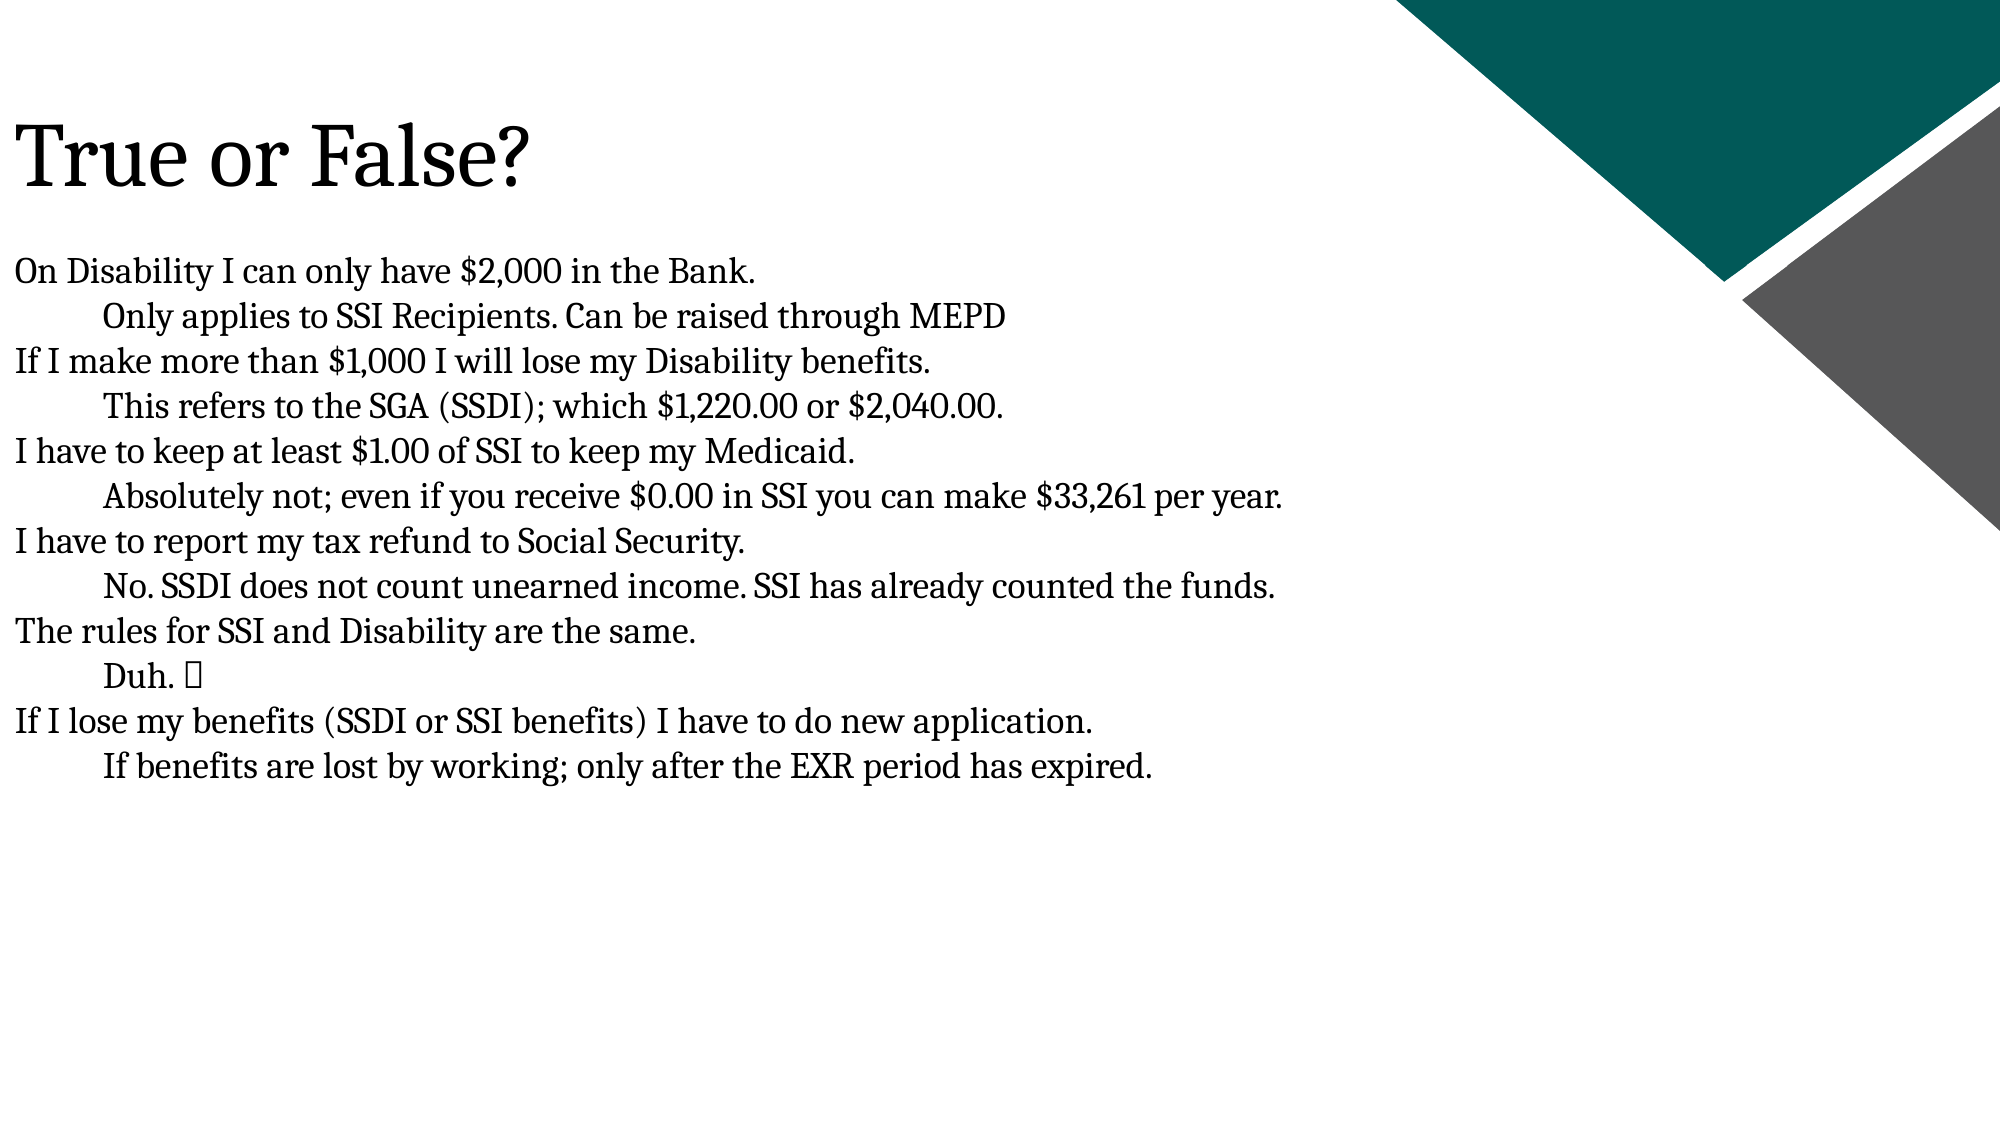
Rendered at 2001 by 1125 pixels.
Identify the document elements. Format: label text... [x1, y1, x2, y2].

picture [1395, 0, 2000, 531]
title True or False? [0, 99, 1411, 239]
list On Disability I can only have $2,000 in the Bank. Only applies to SSI Recipients. Can be raised through MEPD If I make more than $1,000 I will lose my Disability benefits. This refers to the SGA (SSDI); which $1,220.00 or $2,040.00. I have to keep at least $1.00 of SSI to keep my Medicaid. Absolutely not; even if you receive $0.00 in SSI you can make $33,261 per year. I have to report my tax refund to Social Security. No. SSDI does not count unearned income. SSI has already counted the funds. The rules for SSI and Disability are the same. Duh.  If I lose my benefits (SSDI or SSI benefits) I have to do new application. If benefits are lost by working; only after the EXR period has expired. [0, 239, 1411, 1022]
